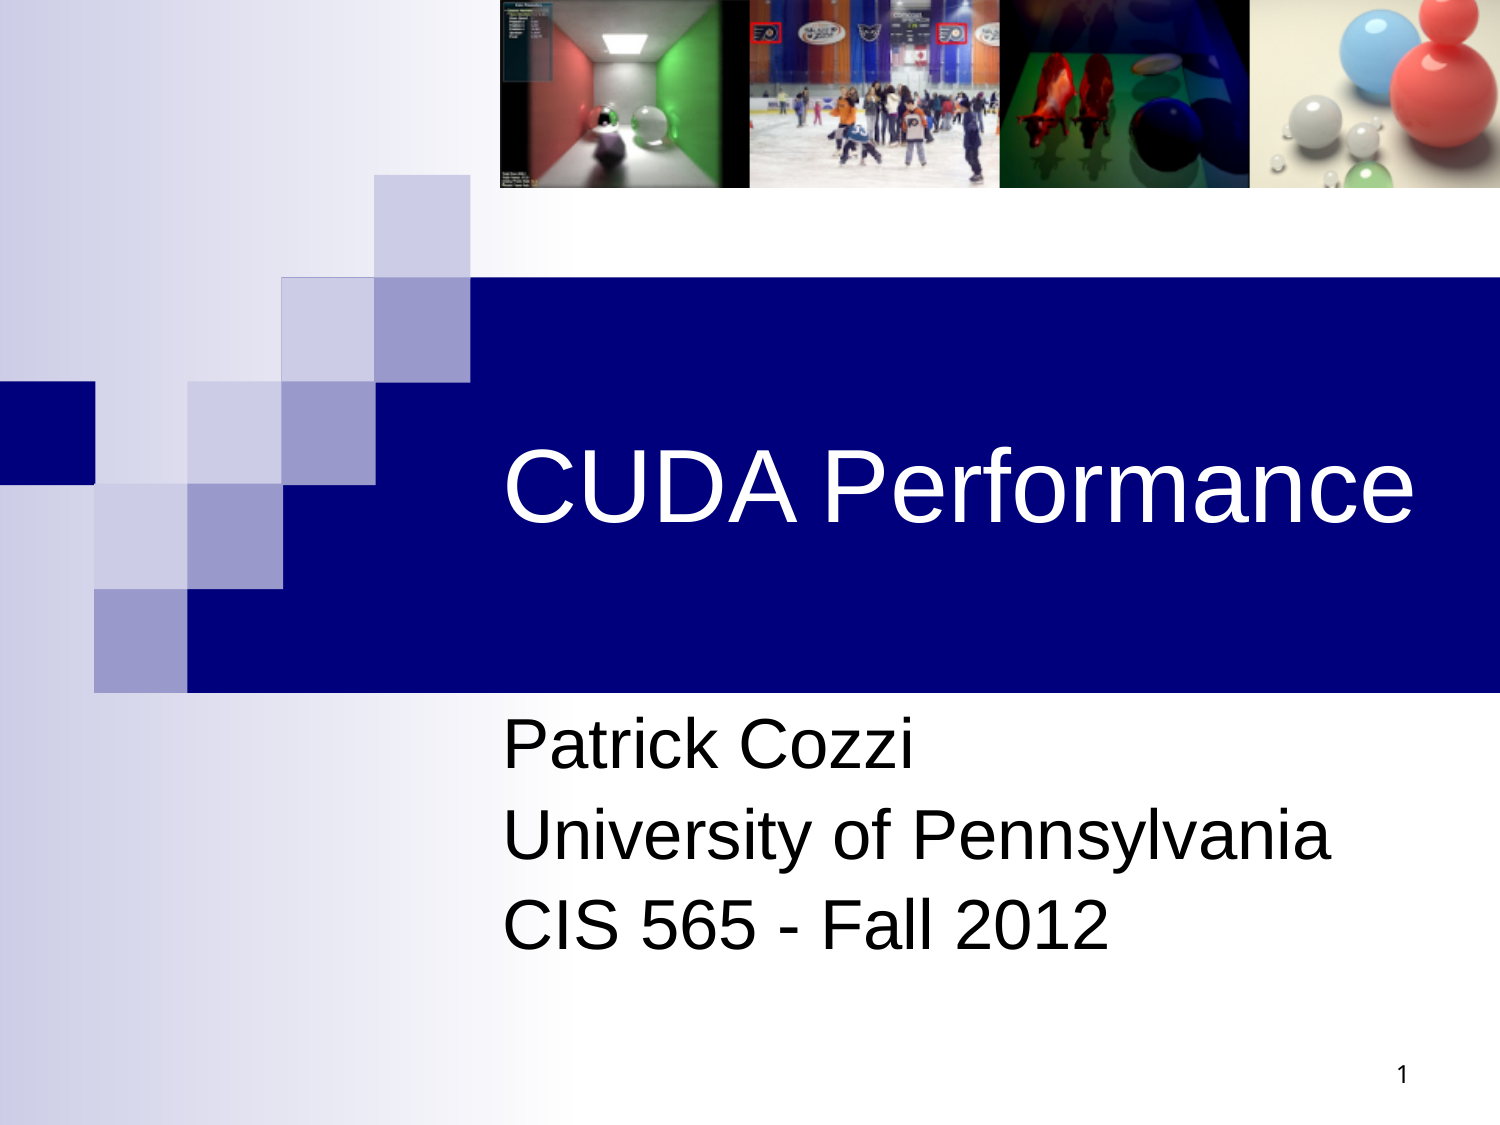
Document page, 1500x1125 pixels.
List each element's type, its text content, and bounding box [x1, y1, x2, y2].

title CUDA Performance [487, 299, 1475, 663]
slide_number 1 [1074, 1024, 1426, 1101]
subtitle Patrick Cozzi University of Pennsylvania CIS 565 - Fall 2012 [487, 699, 1475, 988]
picture [499, 0, 1500, 188]
